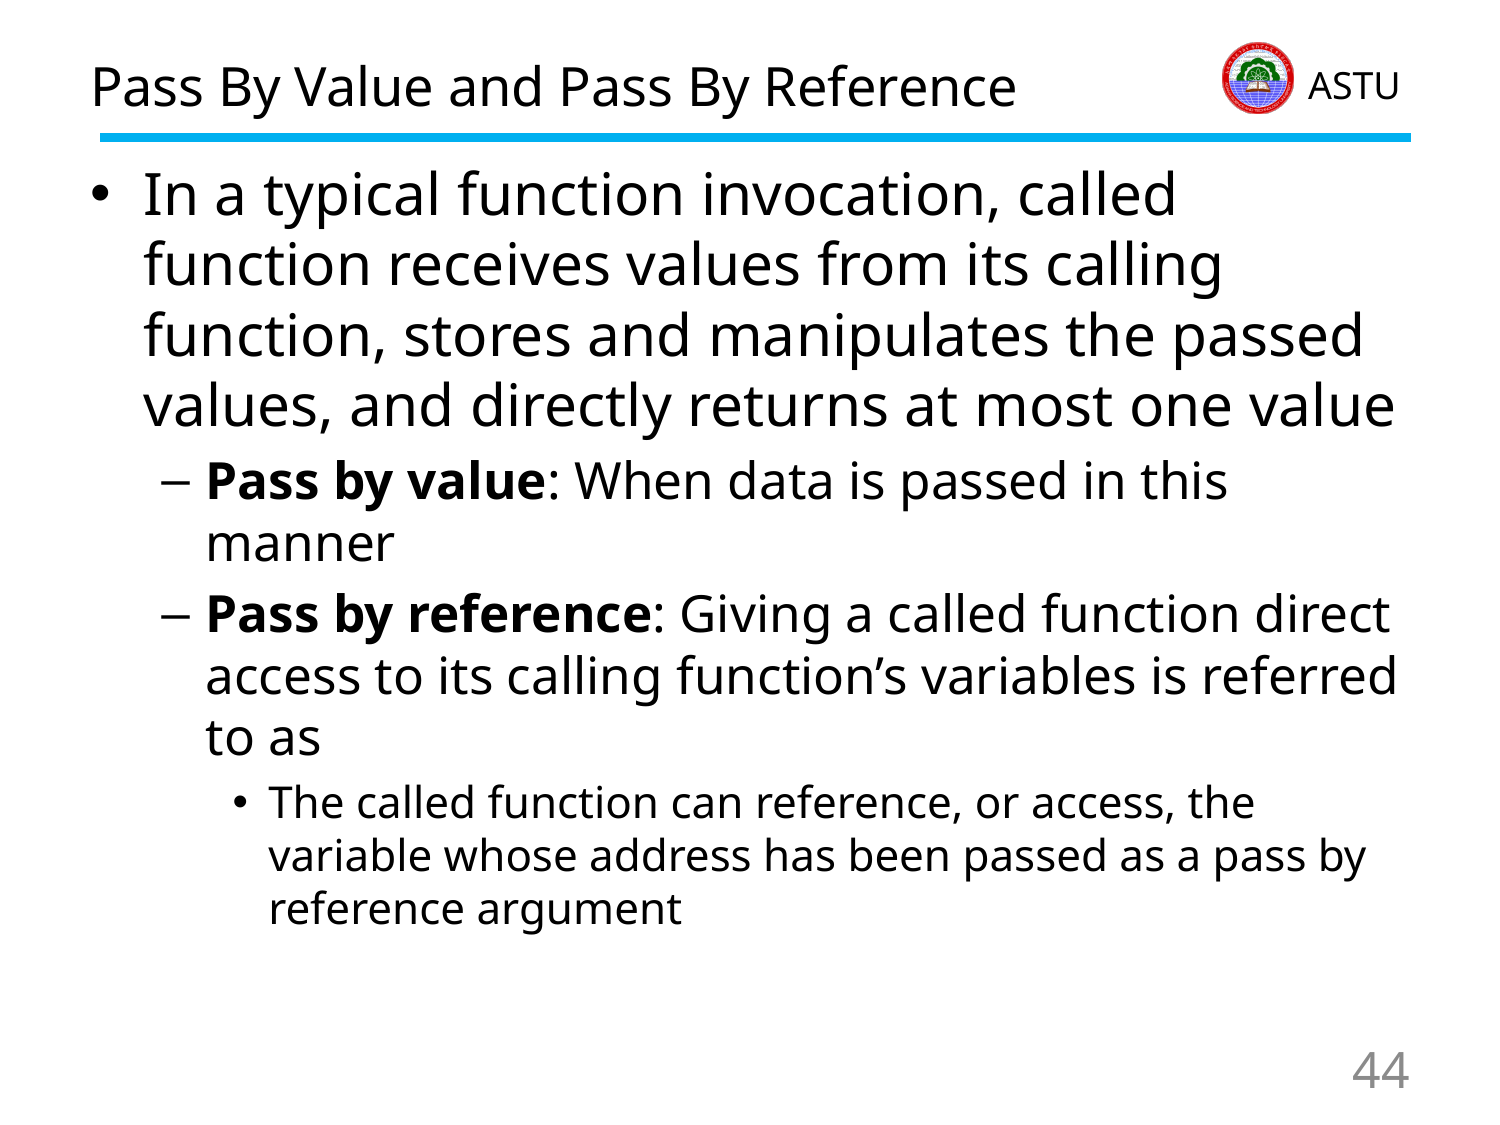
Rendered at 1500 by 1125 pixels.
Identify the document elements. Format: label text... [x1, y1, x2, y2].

list In a typical function invocation, called function receives values from its calling function, stores and manipulates the passed values, and directly returns at most one value Pass by value: When data is passed in this manner Pass by reference: Giving a called function direct access to its calling function’s variables is referred to as The called function can reference, or access, the variable whose address has been passed as a pass by reference argument [75, 149, 1425, 1005]
slide_number 44 [1074, 1042, 1425, 1103]
title Pass By Value and Pass By Reference [75, 45, 1425, 126]
